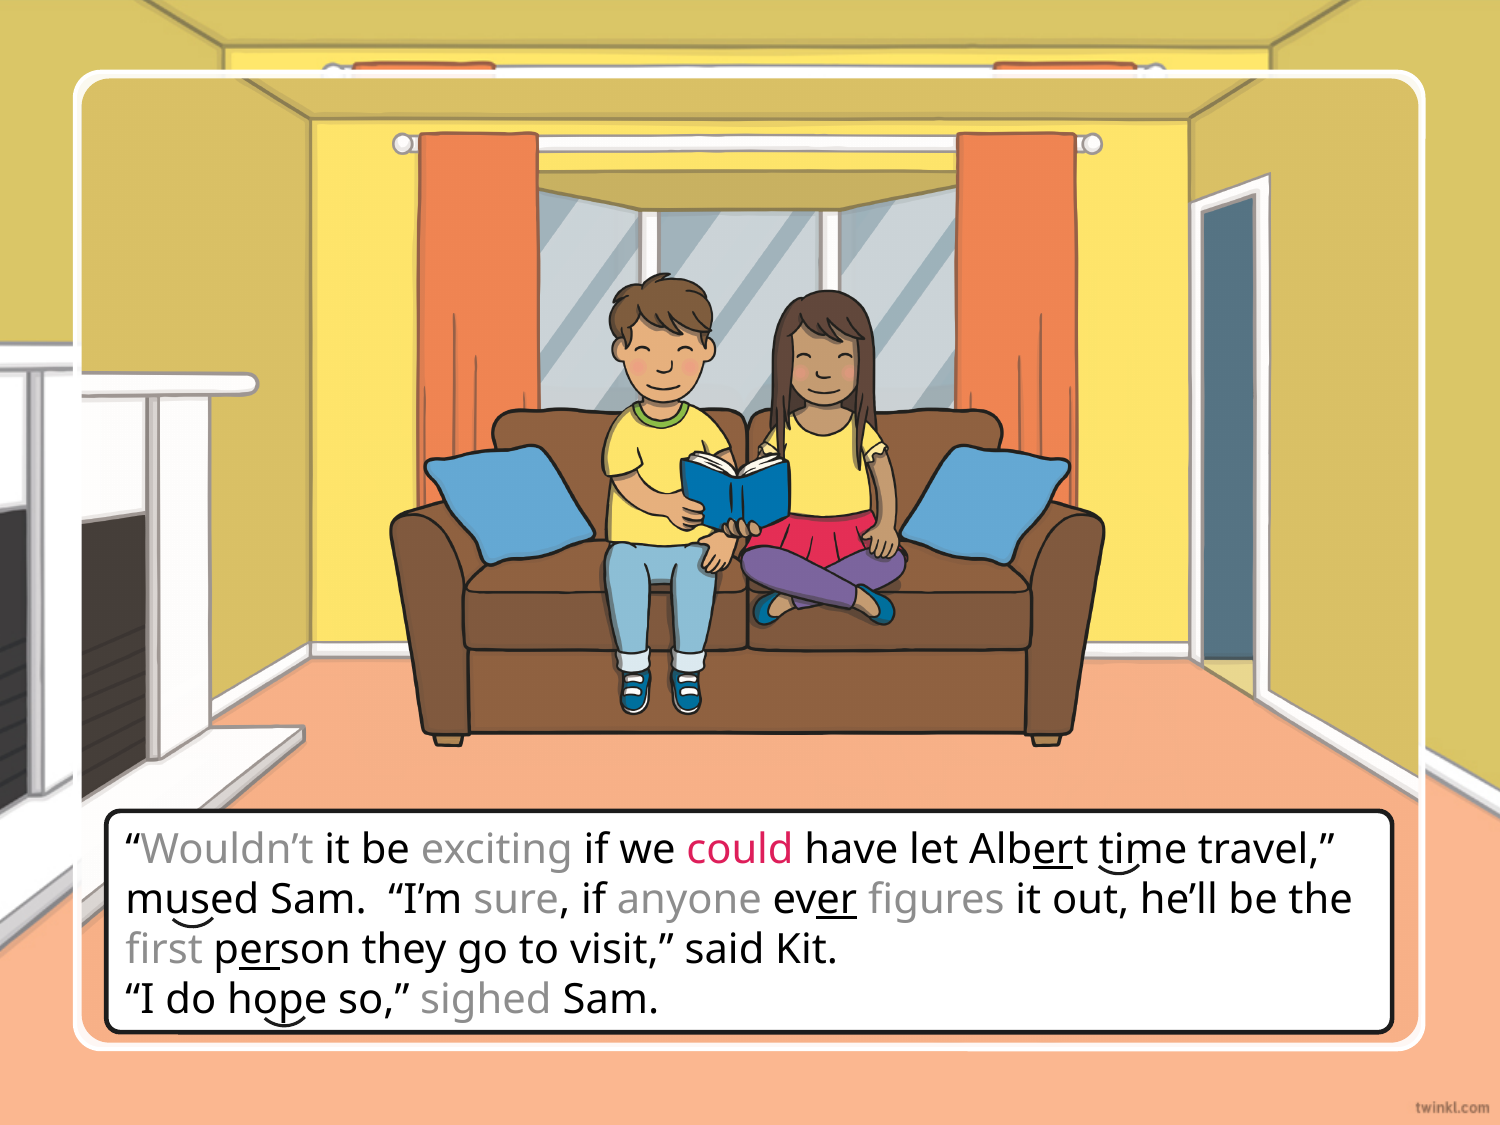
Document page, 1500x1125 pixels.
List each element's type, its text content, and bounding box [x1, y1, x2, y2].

text_box [264, 997, 305, 1026]
text_box “Wouldn’t it be exciting if we could have let Albert time travel,” mused Sam. “I’m sure, if anyone ever figures it out, he’ll be the first person they go to visit,” said Kit. “I do hope so,” sighed Sam. [106, 810, 1393, 1033]
text_box [172, 898, 213, 927]
picture [0, 0, 1500, 1125]
text_box [81, 78, 1419, 1043]
text_box [1098, 845, 1139, 874]
